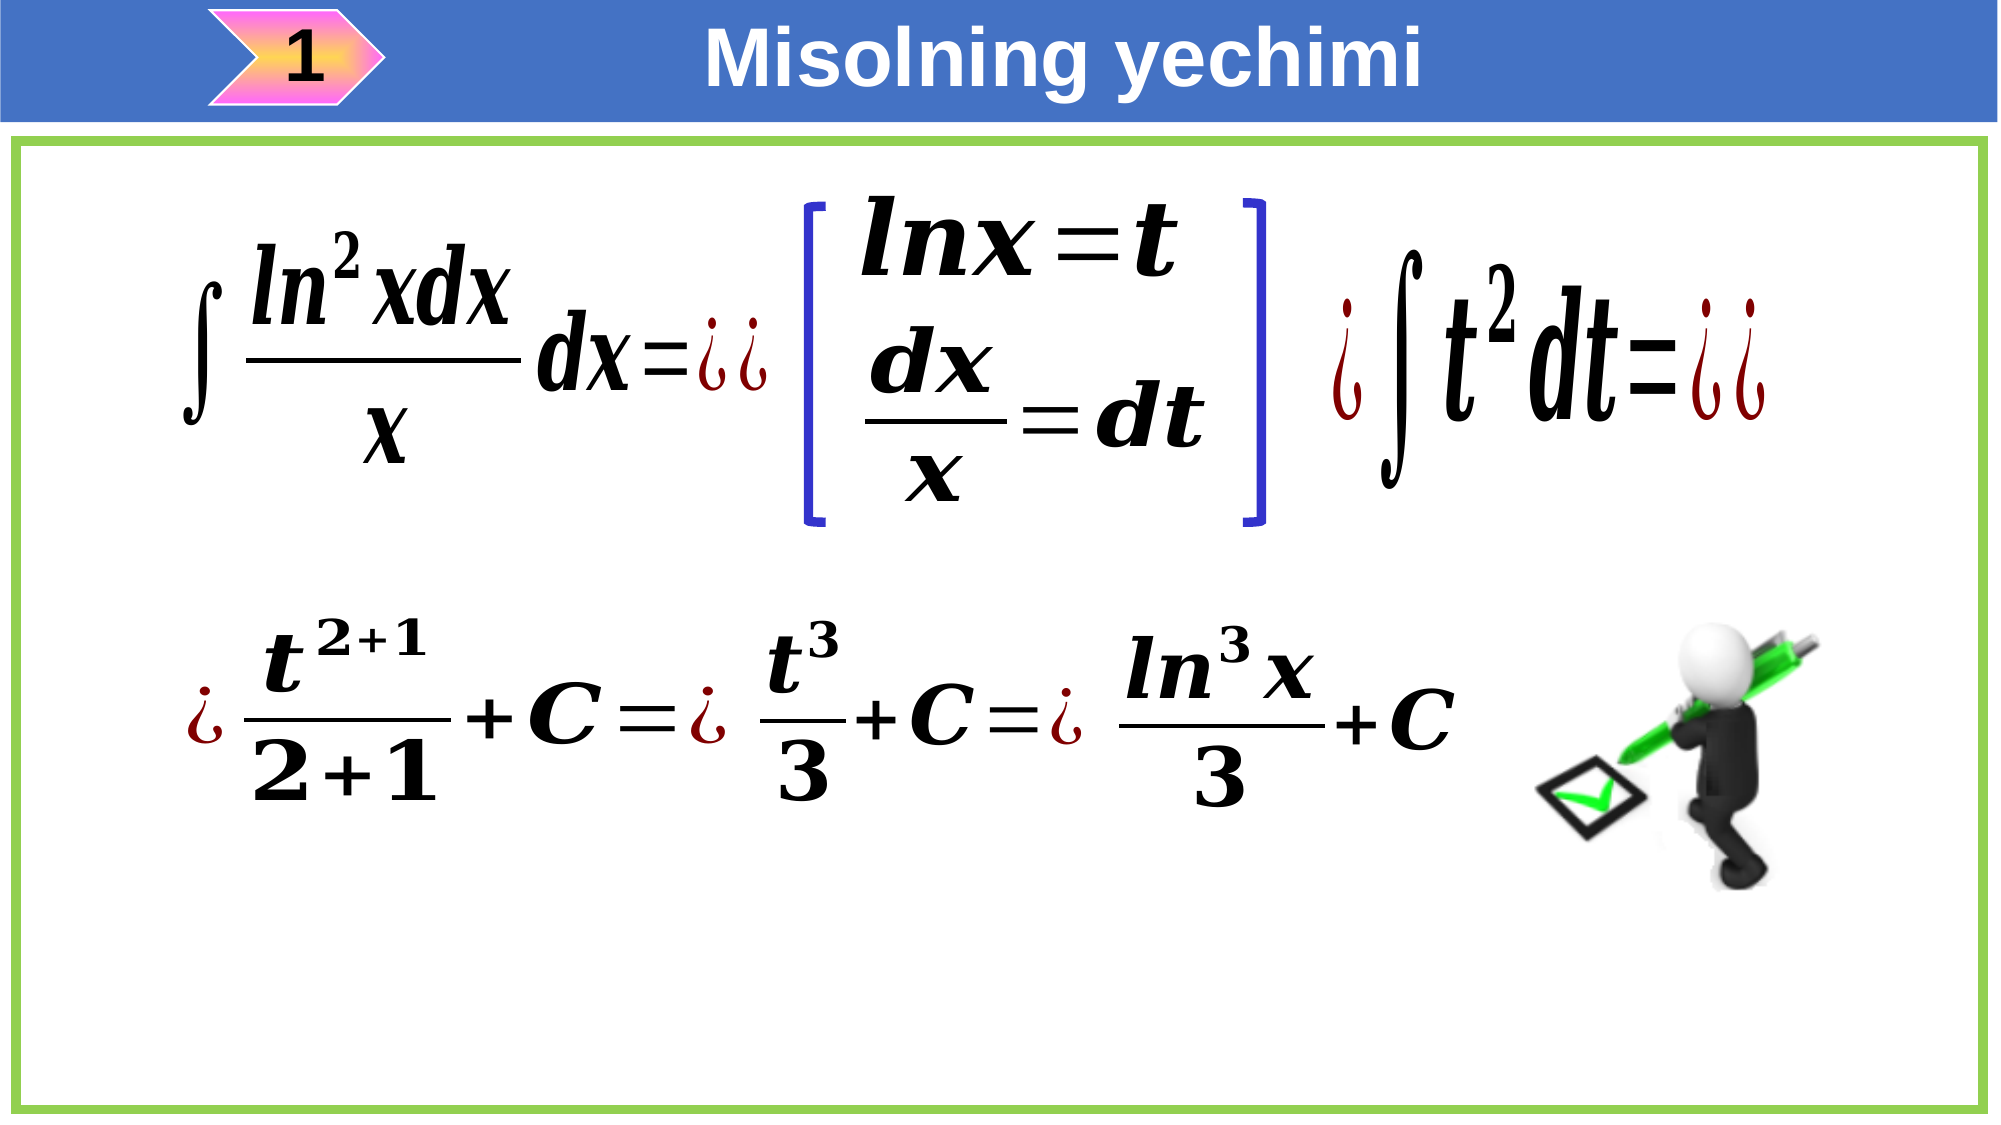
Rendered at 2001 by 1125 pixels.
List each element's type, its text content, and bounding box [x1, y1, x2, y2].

text_box [11, 136, 1988, 1114]
picture [1509, 591, 1844, 913]
text_box [1242, 202, 1262, 523]
text_box [0, 0, 1998, 123]
text_box Misolning yechimi [703, 3, 1426, 104]
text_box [210, 10, 385, 105]
text_box [807, 205, 826, 523]
